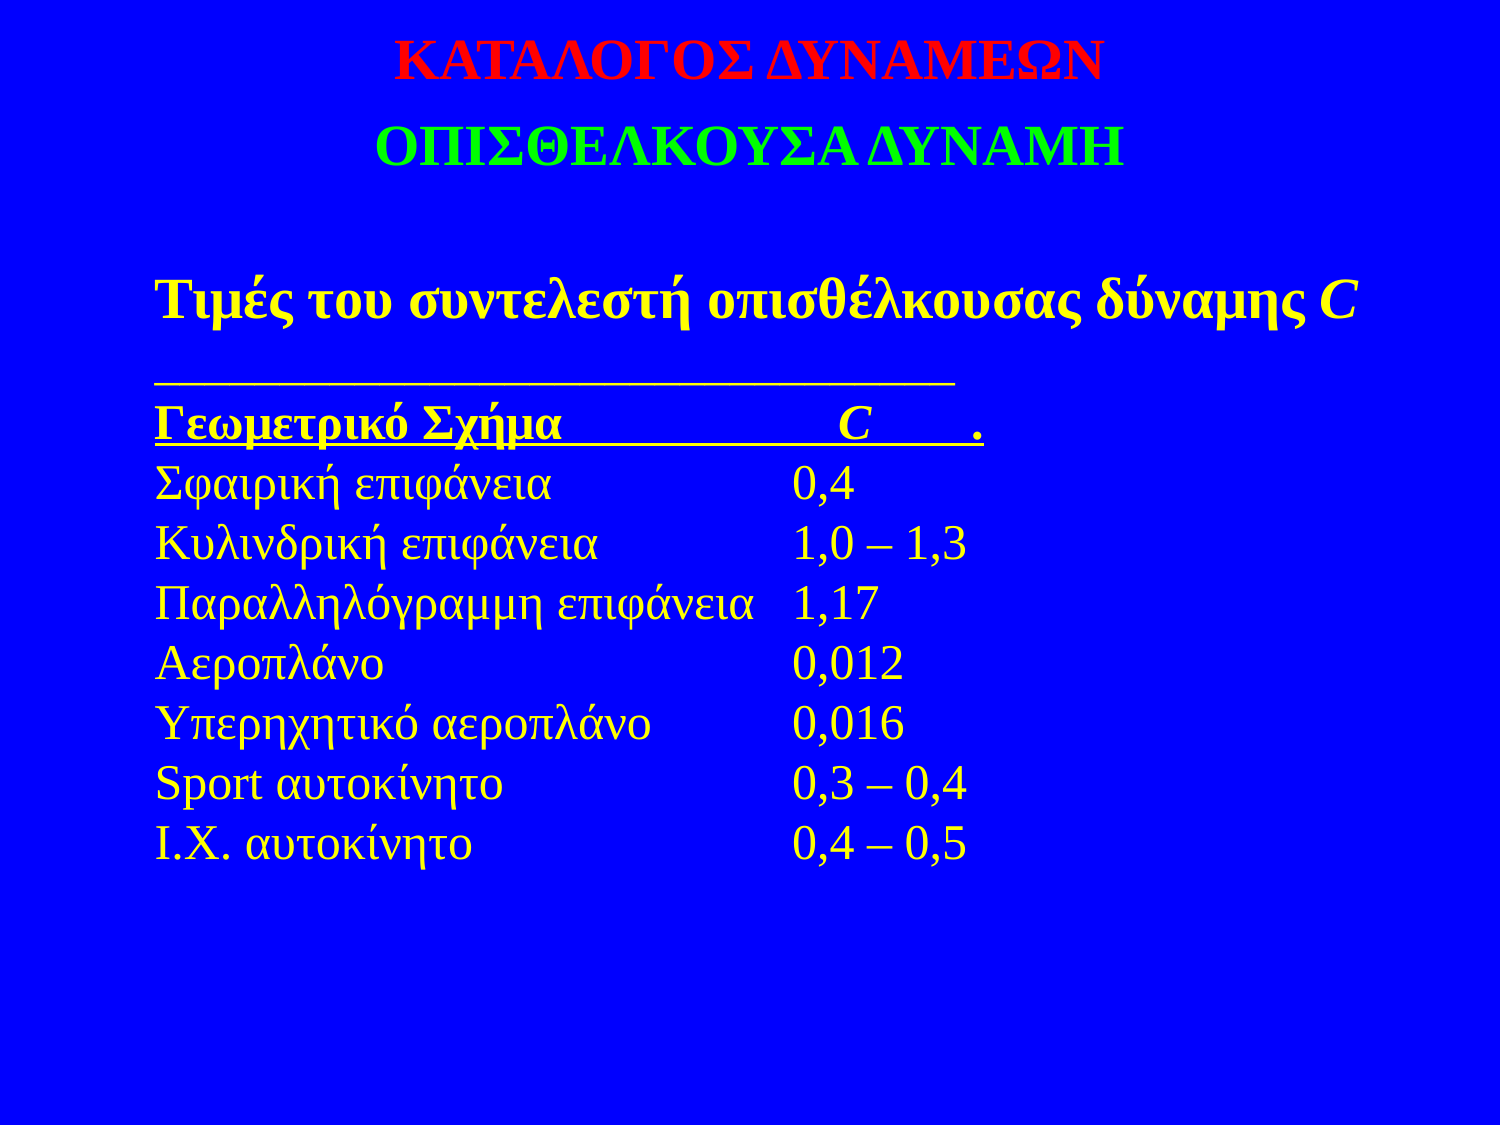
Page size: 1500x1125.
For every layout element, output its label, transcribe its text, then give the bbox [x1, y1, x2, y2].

text_box Τιμές του συντελεστή οπισθέλκουσας δύναμης C ________________________________ Γεωμετρικό Σχήμα C . Σφαιρική επιφάνεια 0,4 Κυλινδρική επιφάνεια 1,0 – 1,3 Παραλληλόγραμμη επιφάνεια 1,17 Αεροπλάνο 0,012 Υπερηχητικό αεροπλάνο 0,016 Sport αυτοκίνητο 0,3 – 0,4 Ι.Χ. αυτοκίνητο 0,4 – 0,5 [139, 252, 1392, 938]
text_box ΚΑΤΑΛΟΓΟΣ ΔΥΝΑΜΕΩΝ [112, 0, 1388, 113]
text_box ΟΠΙΣΘΕΛΚΟΥΣΑ ΔΥΝΑΜΗ [359, 99, 1140, 185]
